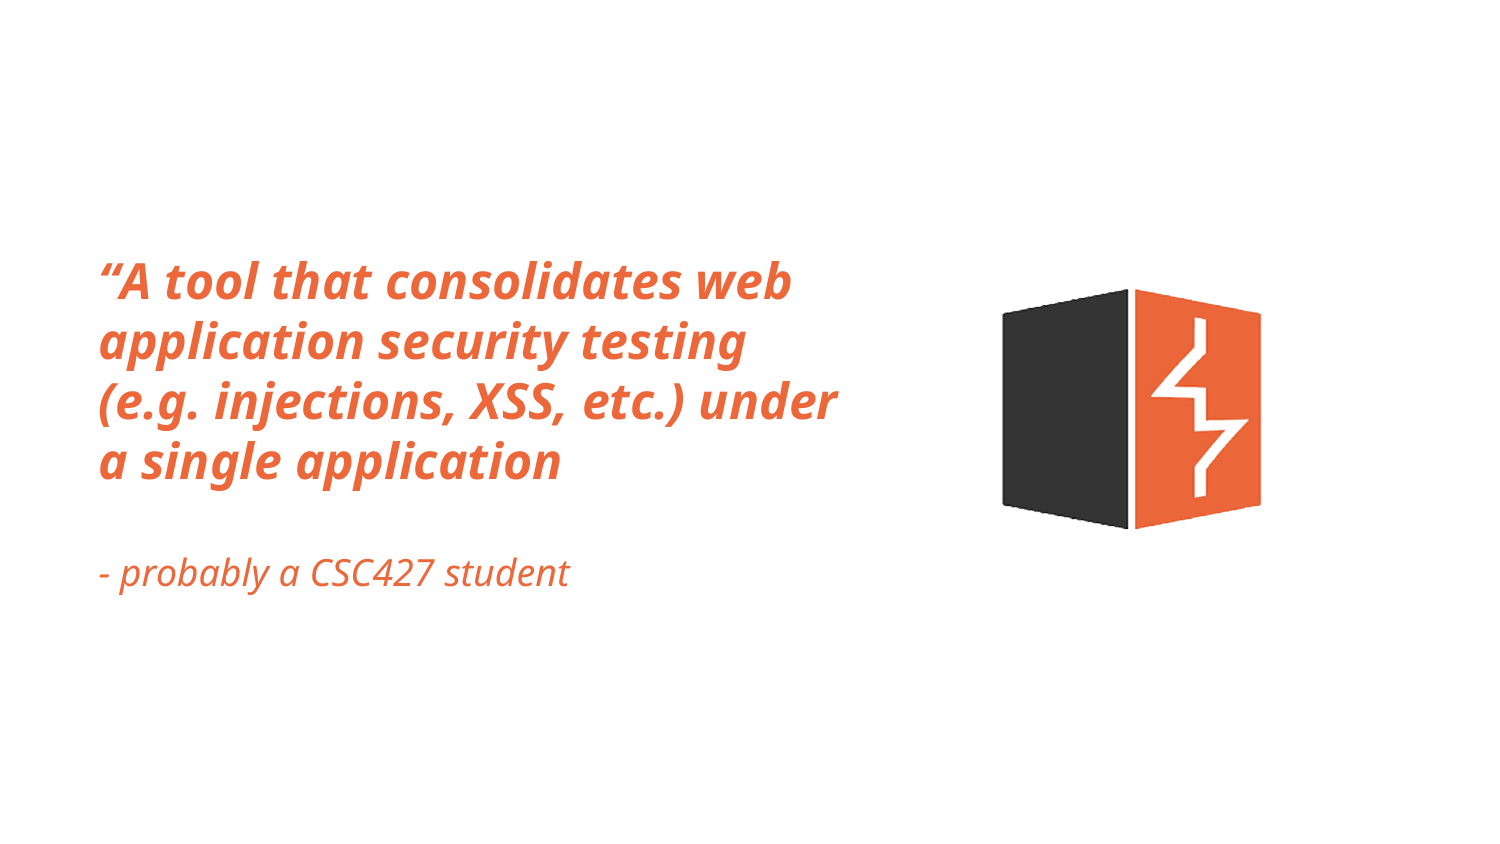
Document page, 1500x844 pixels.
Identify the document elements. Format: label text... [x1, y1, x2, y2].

title “A tool that consolidates web application security testing (e.g. injections, XSS, etc.) under a single application - probably a CSC427 student [83, 86, 862, 758]
picture [1001, 288, 1262, 531]
